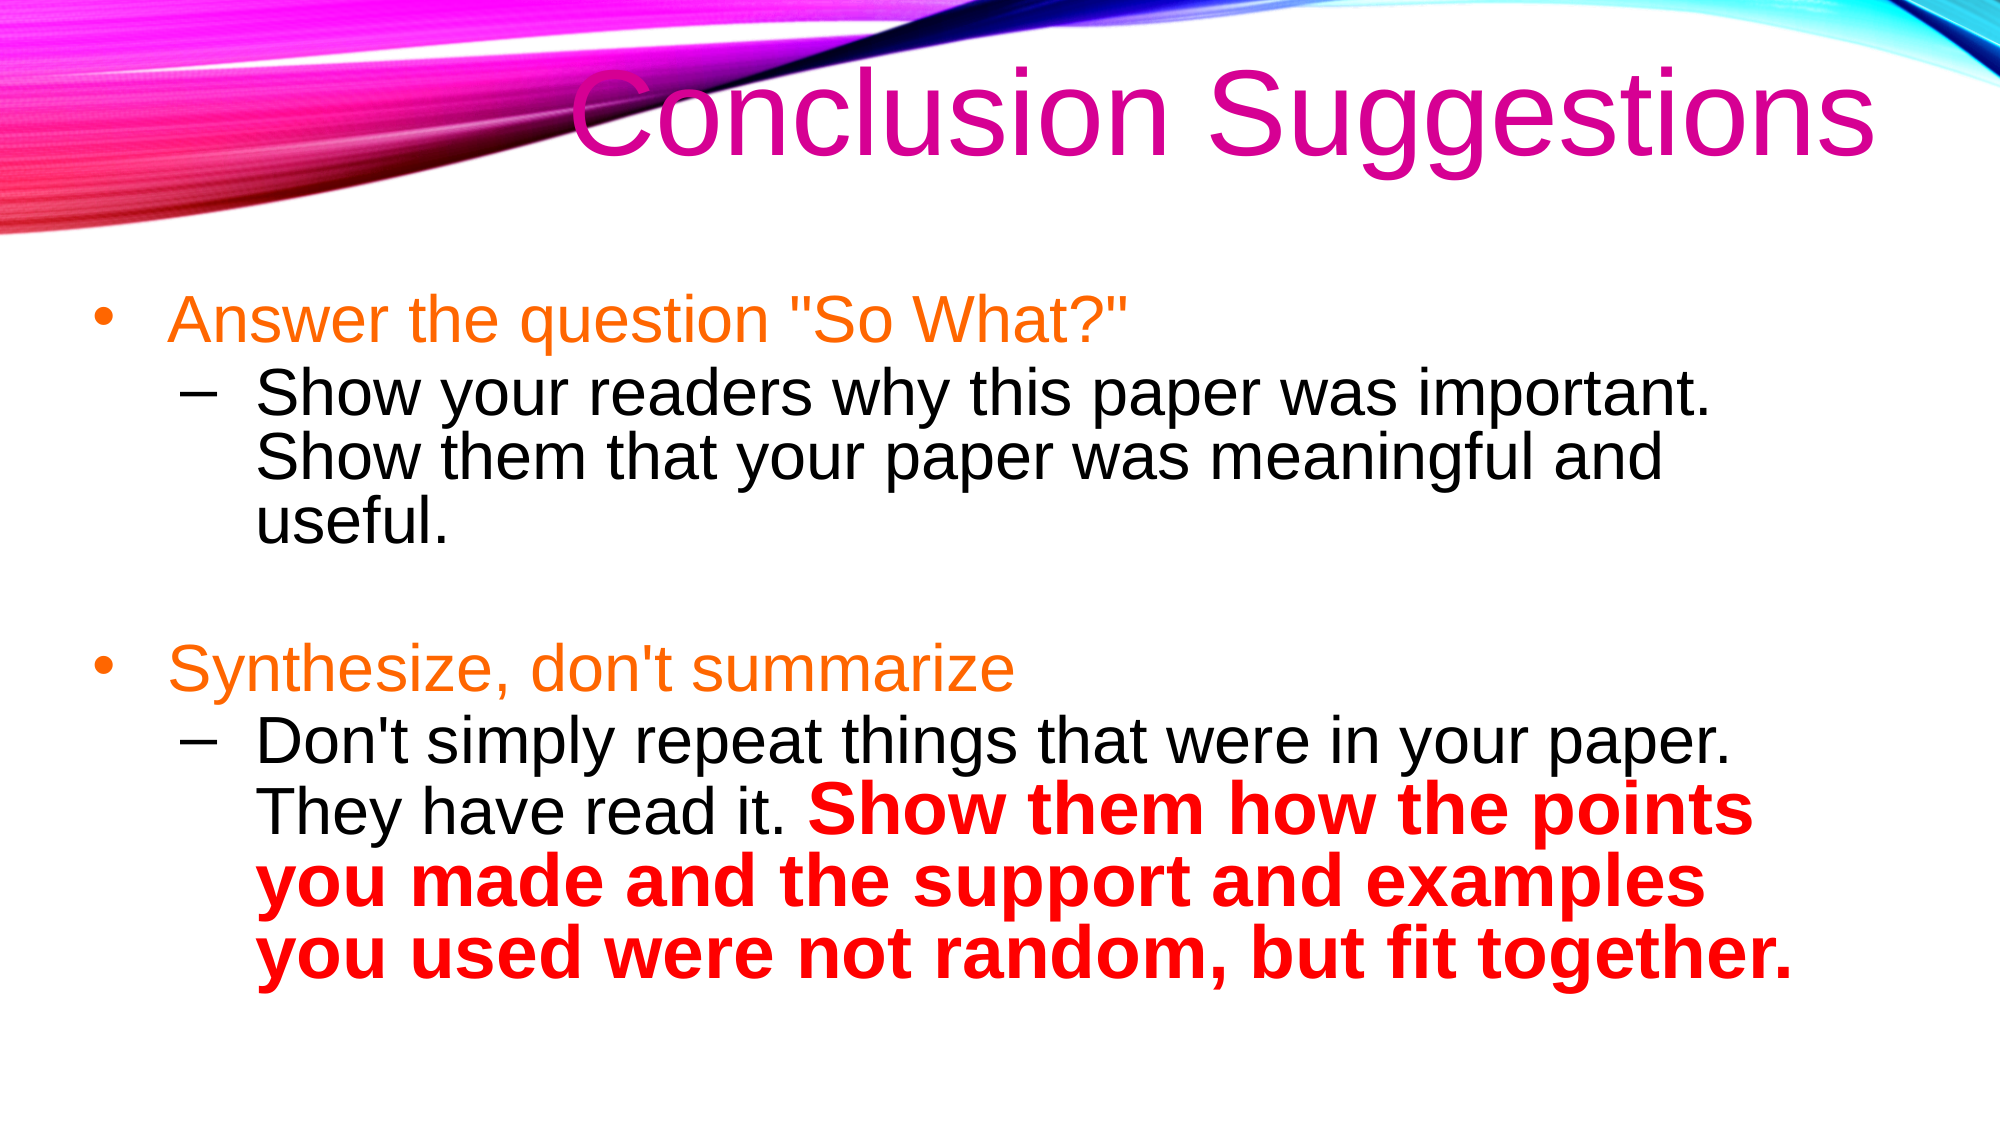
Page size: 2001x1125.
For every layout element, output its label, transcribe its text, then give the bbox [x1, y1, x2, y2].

list Answer the question "So What?" Show your readers why this paper was important. Show them that your paper was meaningful and useful. Synthesize, don't summarize Don't simply repeat things that were in your paper. They have read it. Show them how the points you made and the support and examples you used were not random, but fit together. [72, 211, 1873, 1017]
picture [1910, 0, 2000, 45]
picture [1890, 0, 2000, 75]
picture [0, 0, 2000, 237]
title Conclusion Suggestions [99, 45, 1900, 188]
